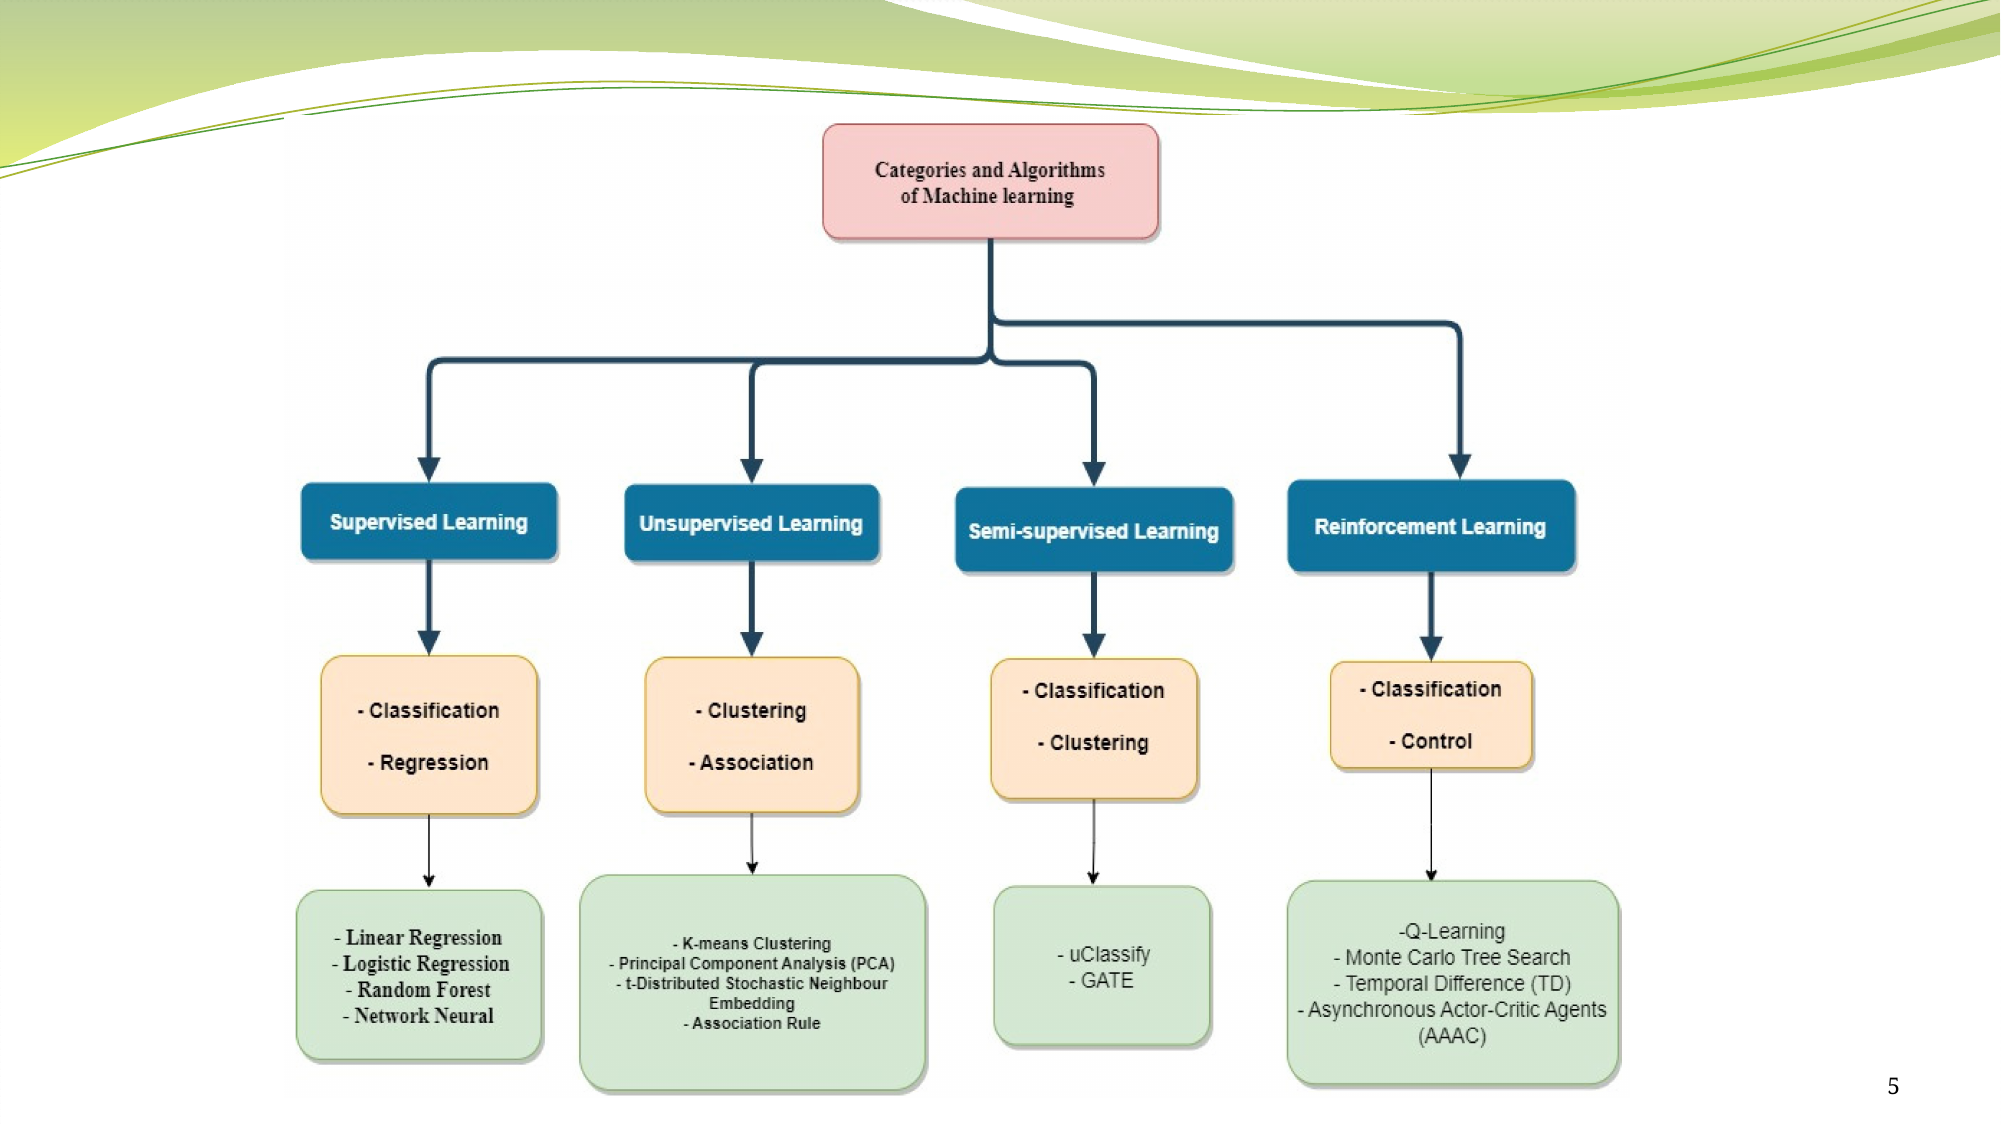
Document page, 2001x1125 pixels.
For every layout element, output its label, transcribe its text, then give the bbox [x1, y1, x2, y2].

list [284, 115, 1630, 1098]
slide_number 5 [1733, 1042, 1900, 1103]
